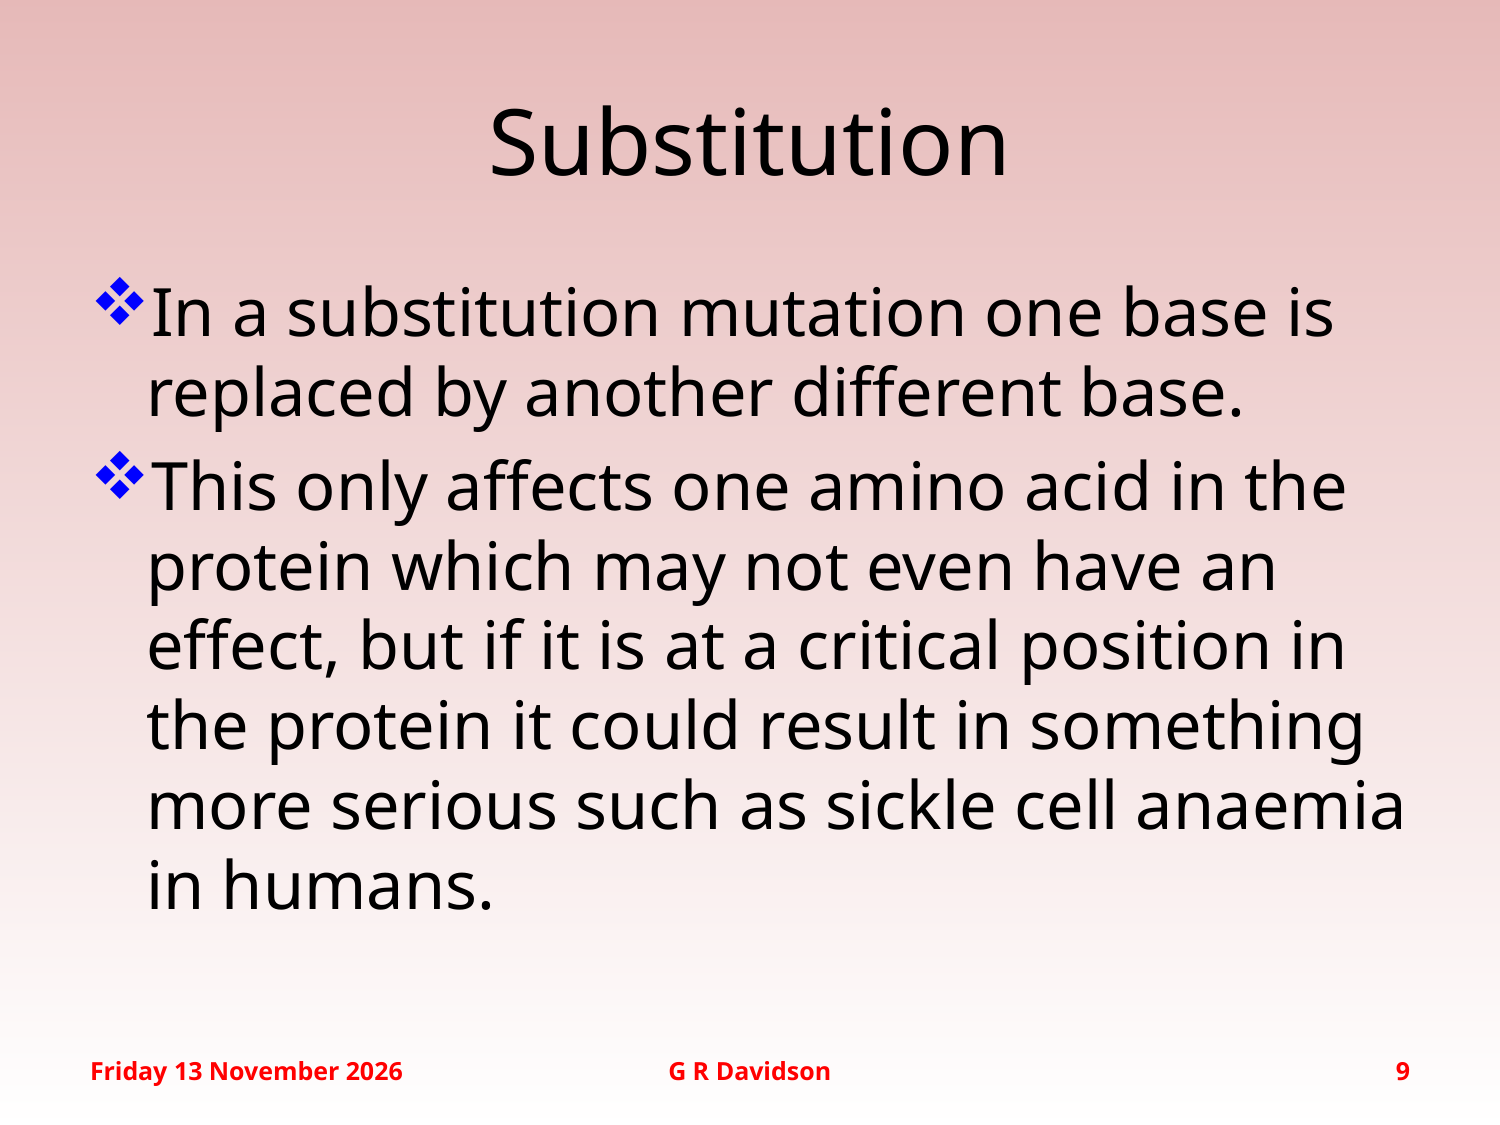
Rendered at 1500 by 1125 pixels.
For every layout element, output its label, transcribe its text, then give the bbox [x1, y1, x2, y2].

footer G R Davidson [512, 1042, 988, 1103]
title Substitution [75, 45, 1425, 233]
slide_number 9 [1074, 1042, 1425, 1103]
list In a substitution mutation one base is replaced by another different base. This only affects one amino acid in the protein which may not even have an effect, but if it is at a critical position in the protein it could result in something more serious such as sickle cell anaemia in humans. [75, 262, 1425, 1005]
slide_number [75, 1042, 512, 1103]
